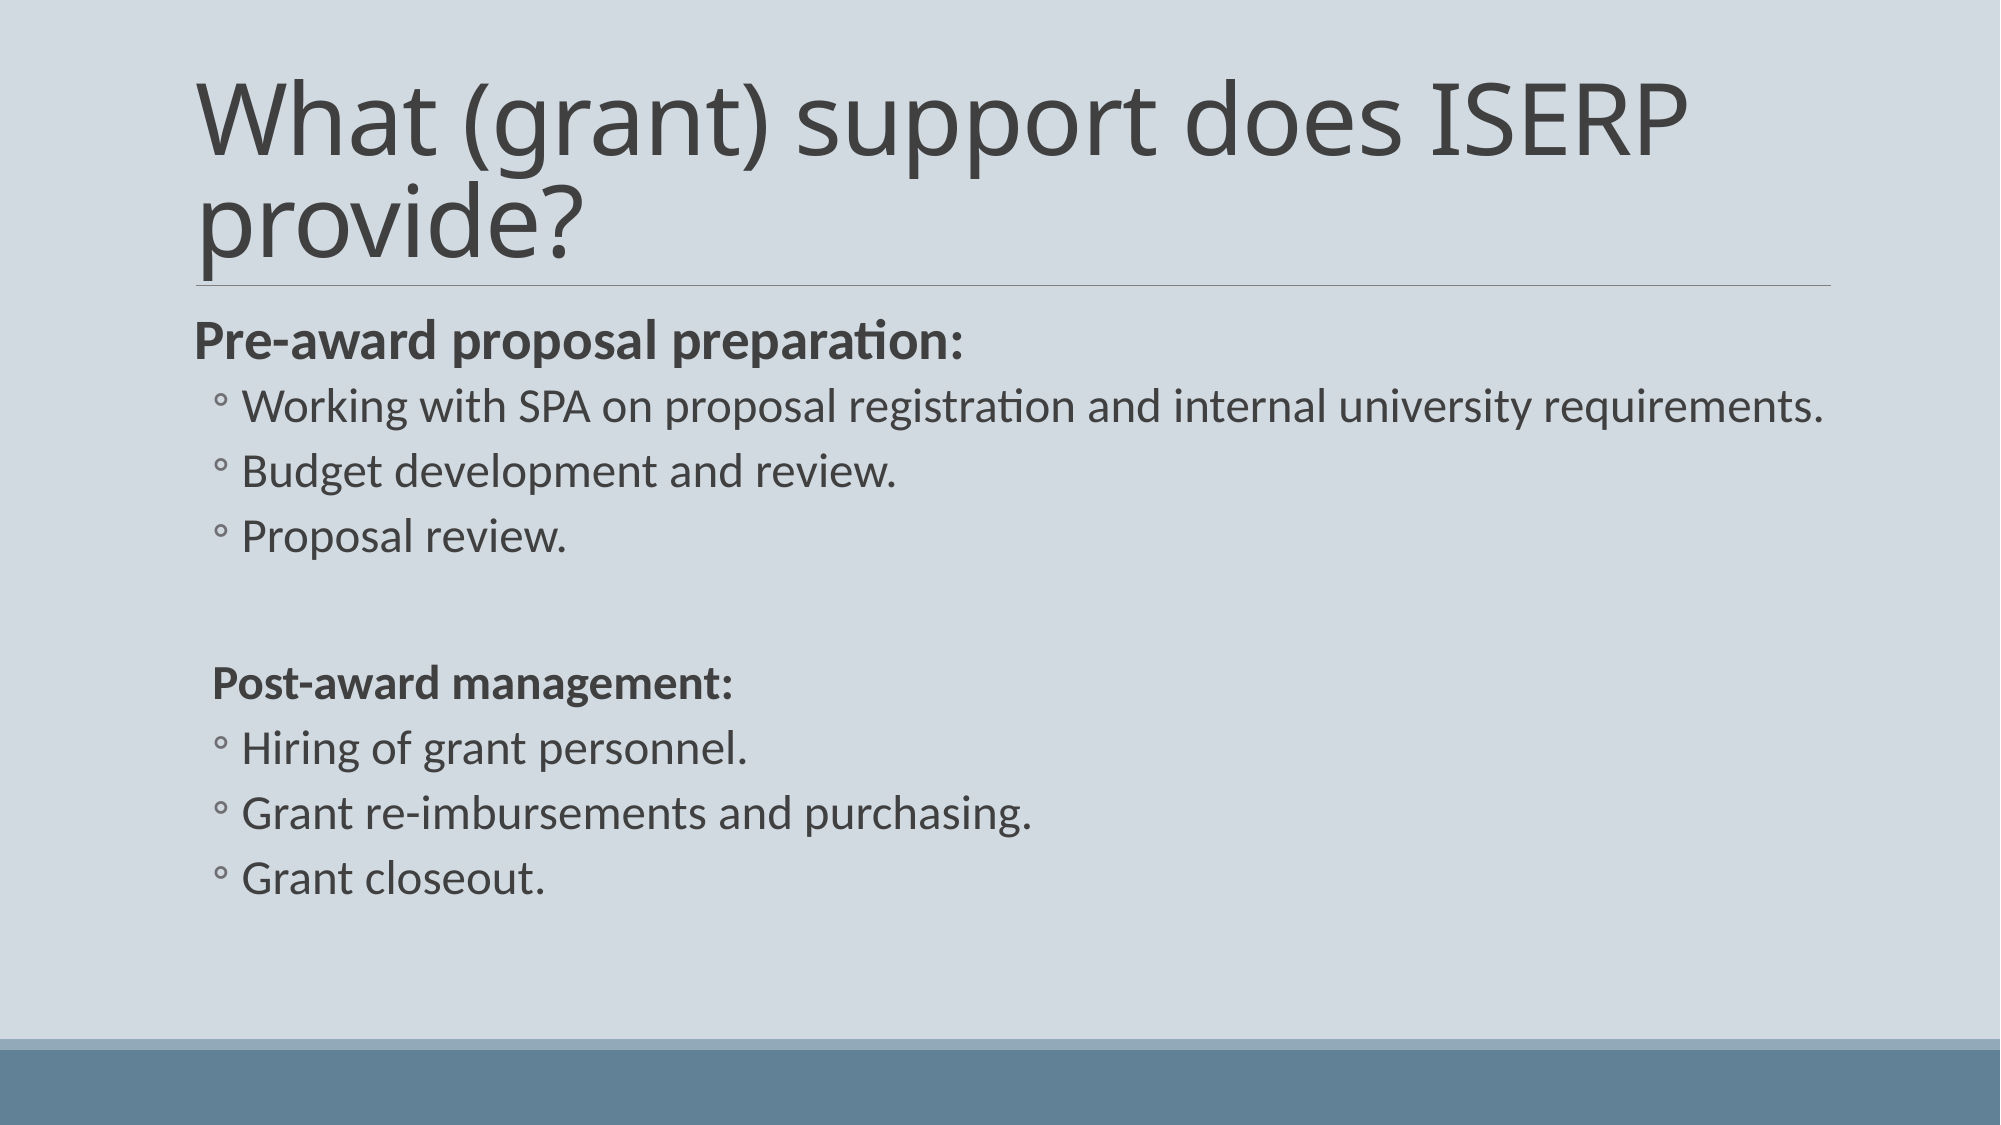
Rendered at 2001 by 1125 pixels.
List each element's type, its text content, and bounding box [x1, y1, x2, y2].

list Pre-award proposal preparation: Working with SPA on proposal registration and internal university requirements. Budget development and review. Proposal review. Post-award management: Hiring of grant personnel. Grant re-imbursements and purchasing. Grant closeout. [180, 302, 1830, 963]
title What (grant) support does ISERP provide? [180, 47, 1830, 285]
